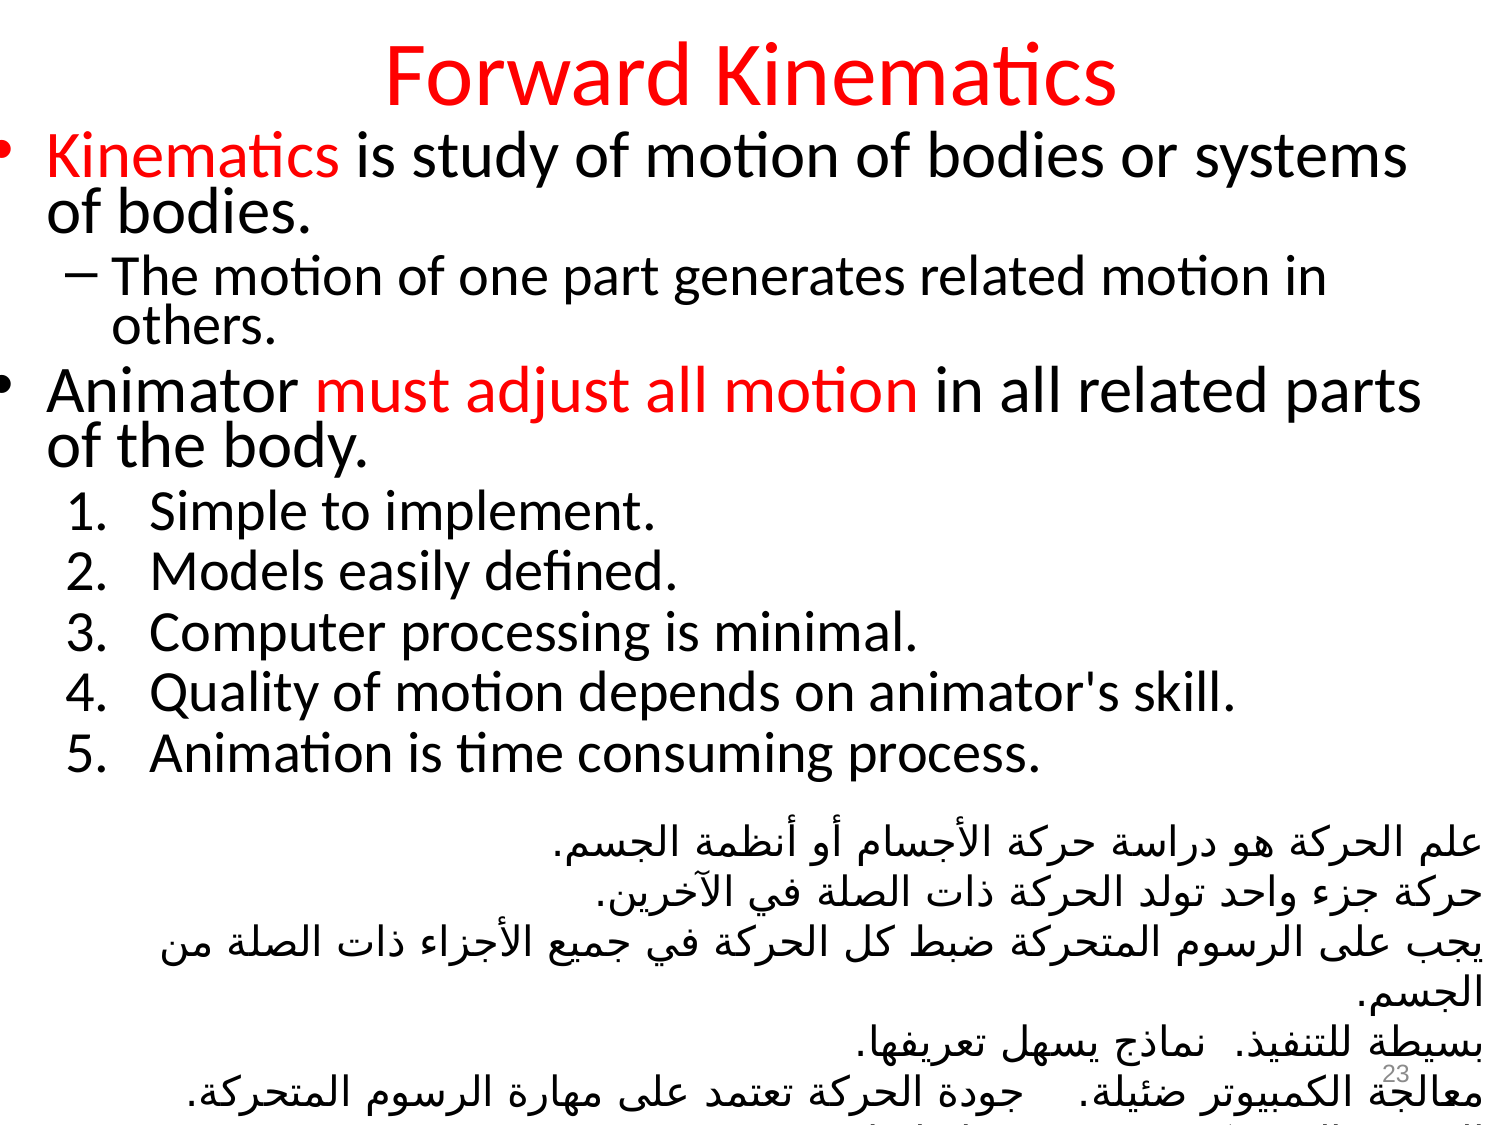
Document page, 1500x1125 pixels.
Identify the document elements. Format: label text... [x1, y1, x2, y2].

title Forward Kinematics [77, 0, 1428, 125]
list Kinematics is study of motion of bodies or systems of bodies. The motion of one part generates related motion in others. Animator must adjust all motion in all related parts of the body. Simple to implement. Models easily defined. Computer processing is minimal. Quality of motion depends on animator's skill. Animation is time consuming process. [0, 125, 1475, 868]
text_box علم الحركة هو دراسة حركة الأجسام أو أنظمة الجسم. حركة جزء واحد تولد الحركة ذات الصلة في الآخرين. يجب على الرسوم المتحركة ضبط كل الحركة في جميع الأجزاء ذات الصلة من الجسم. بسيطة للتنفيذ. نماذج يسهل تعريفها. معالجة الكمبيوتر ضئيلة. جودة الحركة تعتمد على مهارة الرسوم المتحركة. الرسوم المتحركة تستغرق وقتا طويلا. [12, 806, 1500, 1125]
